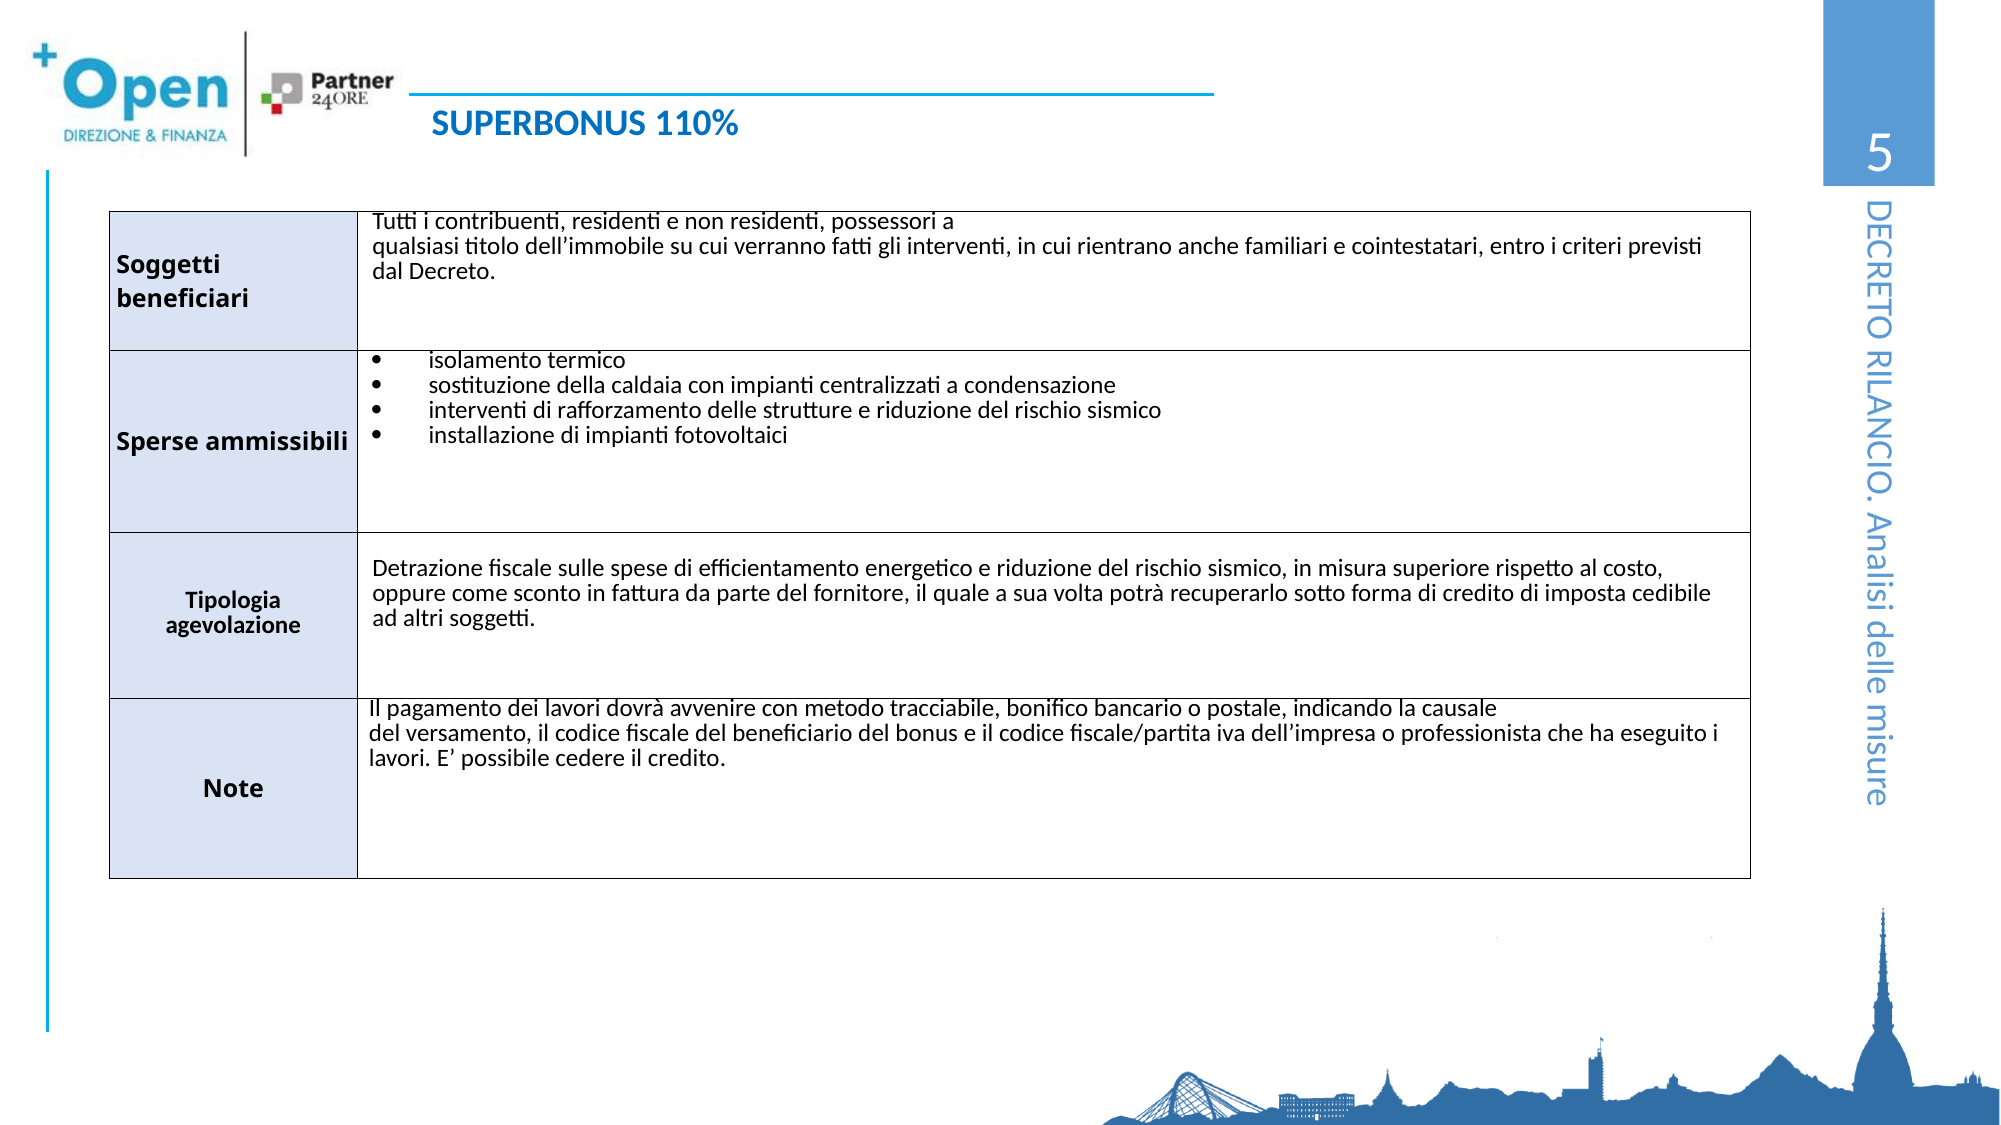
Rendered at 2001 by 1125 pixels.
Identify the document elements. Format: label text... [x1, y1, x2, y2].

table_cell Tipologia agevolazione [110, 533, 357, 698]
text_box [45, 170, 50, 1033]
picture [26, 18, 409, 170]
table_header Soggetti beneficiari [110, 212, 357, 350]
table_cell Detrazione fiscale sulle spese di efficientamento energetico e riduzione del rischio sismico, in misura superiore rispetto al costo, oppure come sconto in fattura da parte del fornitore, il quale a sua volta potrà recuperarlo sotto forma di credito di imposta cedibile ad altri soggetti. [358, 533, 1750, 698]
text_box SUPERBONUS 110% [408, 90, 1545, 211]
text_box 5 [1833, 97, 1929, 199]
table_header Tutti i contribuenti, residenti e non residenti, possessori a qualsiasi titolo dell’immobile su cui verranno fatti gli interventi, in cui rientrano anche familiari e cointestatari, entro i criteri previsti dal Decreto. [358, 212, 1750, 350]
table_cell Note [110, 699, 357, 878]
picture [1097, 907, 2000, 1125]
table_cell Sperse ammissibili [110, 351, 357, 532]
text_box [1822, 0, 1936, 187]
table_cell Il pagamento dei lavori dovrà avvenire con metodo tracciabile, bonifico bancario o postale, indicando la causale del versamento, il codice fiscale del beneficiario del bonus e il codice fiscale/partita iva dell’impresa o professionista che ha eseguito i lavori. E’ possibile cedere il credito. [358, 699, 1750, 878]
text_box DECRETO RILANCIO. Analisi delle misure [1852, 184, 1913, 907]
table_cell isolamento termico sostituzione della caldaia con impianti centralizzati a condensazione interventi di rafforzamento delle strutture e riduzione del rischio sismico installazione di impianti fotovoltaici [358, 351, 1750, 532]
